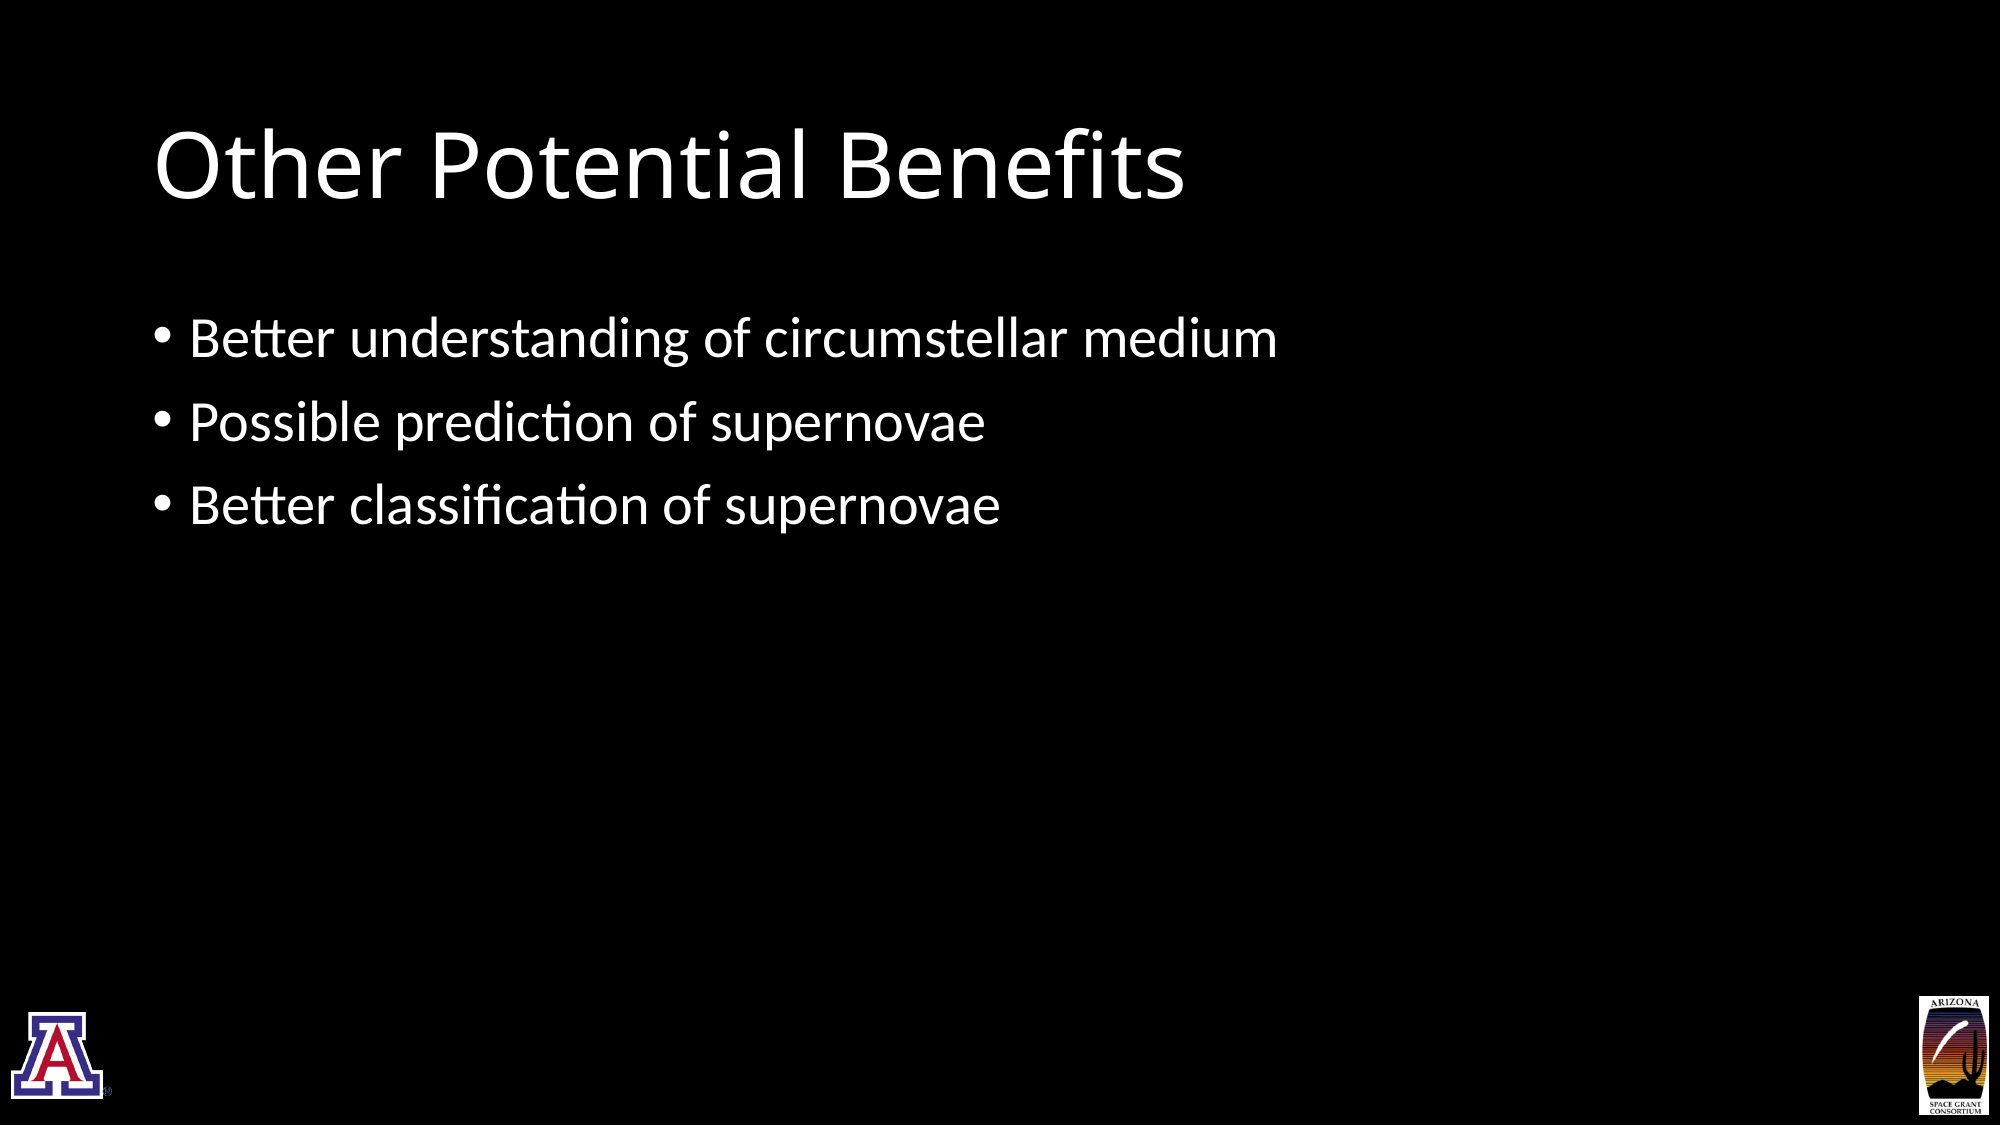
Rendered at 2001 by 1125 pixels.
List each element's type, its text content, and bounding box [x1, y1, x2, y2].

title Other Potential Benefits [137, 59, 1863, 278]
list Better understanding of circumstellar medium Possible prediction of supernovae Better classification of supernovae [137, 299, 1863, 1014]
picture [1919, 996, 1989, 1115]
picture [11, 1012, 112, 1099]
